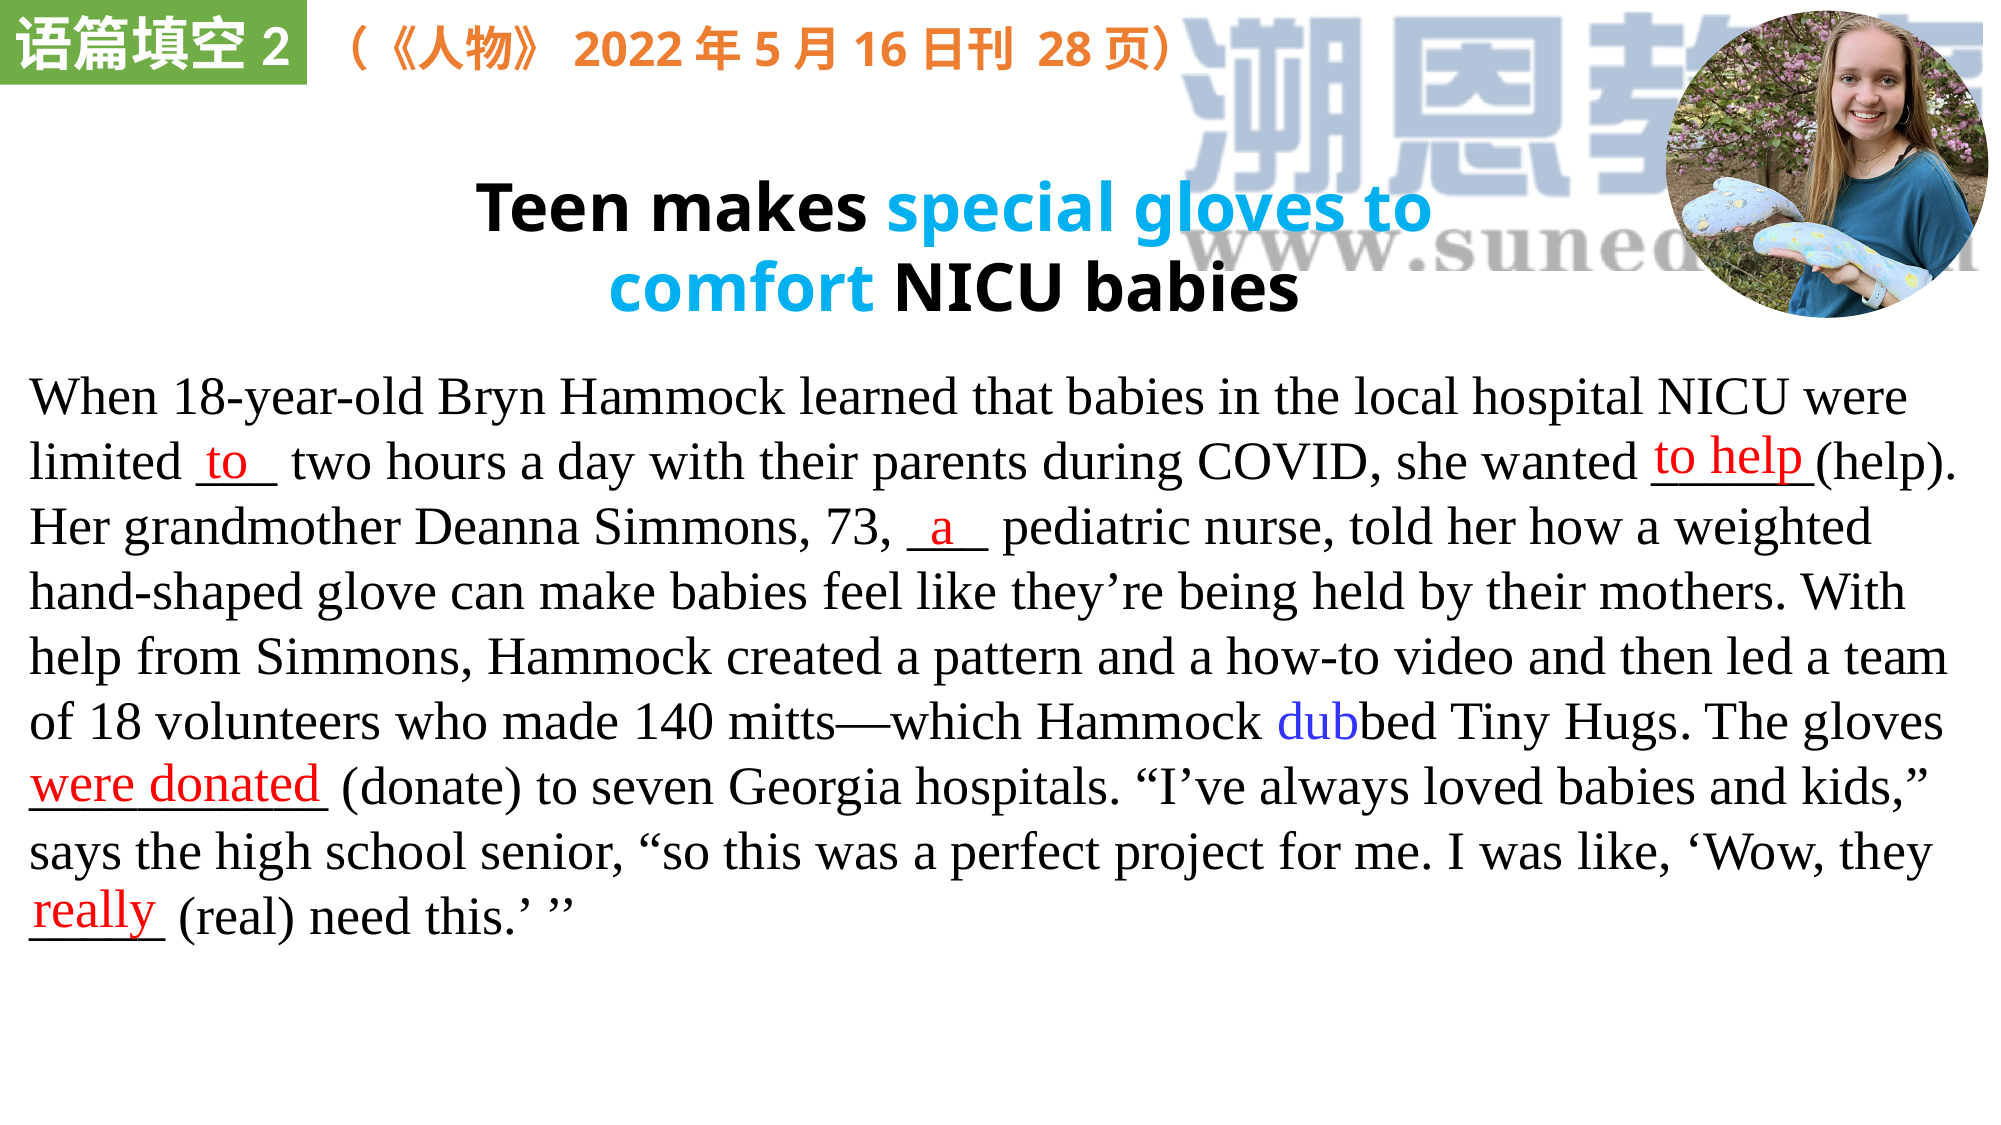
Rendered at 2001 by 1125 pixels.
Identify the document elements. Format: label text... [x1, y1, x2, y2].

text_box 语篇填空2 [0, 0, 307, 85]
text_box really [18, 865, 172, 946]
text_box a [915, 483, 986, 563]
text_box （《人物》2022年5月16日刊 28页） [307, 10, 1260, 83]
text_box to help [1640, 412, 1819, 492]
picture [1178, 10, 1989, 318]
text_box were donated [15, 740, 336, 820]
text_box Teen makes special gloves to comfort NICU babies [351, 157, 1559, 332]
text_box to [191, 416, 264, 497]
text_box When 18-year-old Bryn Hammock learned that babies in the local hospital NICU were limited ___ two hours a day with their parents during COVID, she wanted ______(help). Her grandmother Deanna Simmons, 73, ___ pediatric nurse, told her how a weighted hand-shaped glove can make babies feel like they’re being held by their mothers. With help from Simmons, Hammock created a pattern and a how-to video and then led a team of 18 volunteers who made 140 mitts—which Hammock dubbed Tiny Hugs. The gloves ___________ (donate) to seven Georgia hospitals. “I’ve always loved babies and kids,” says the high school senior, “so this was a perfect project for me. I was like, ‘Wow, they _____ (real) need this.’ ’’ [14, 353, 1989, 953]
